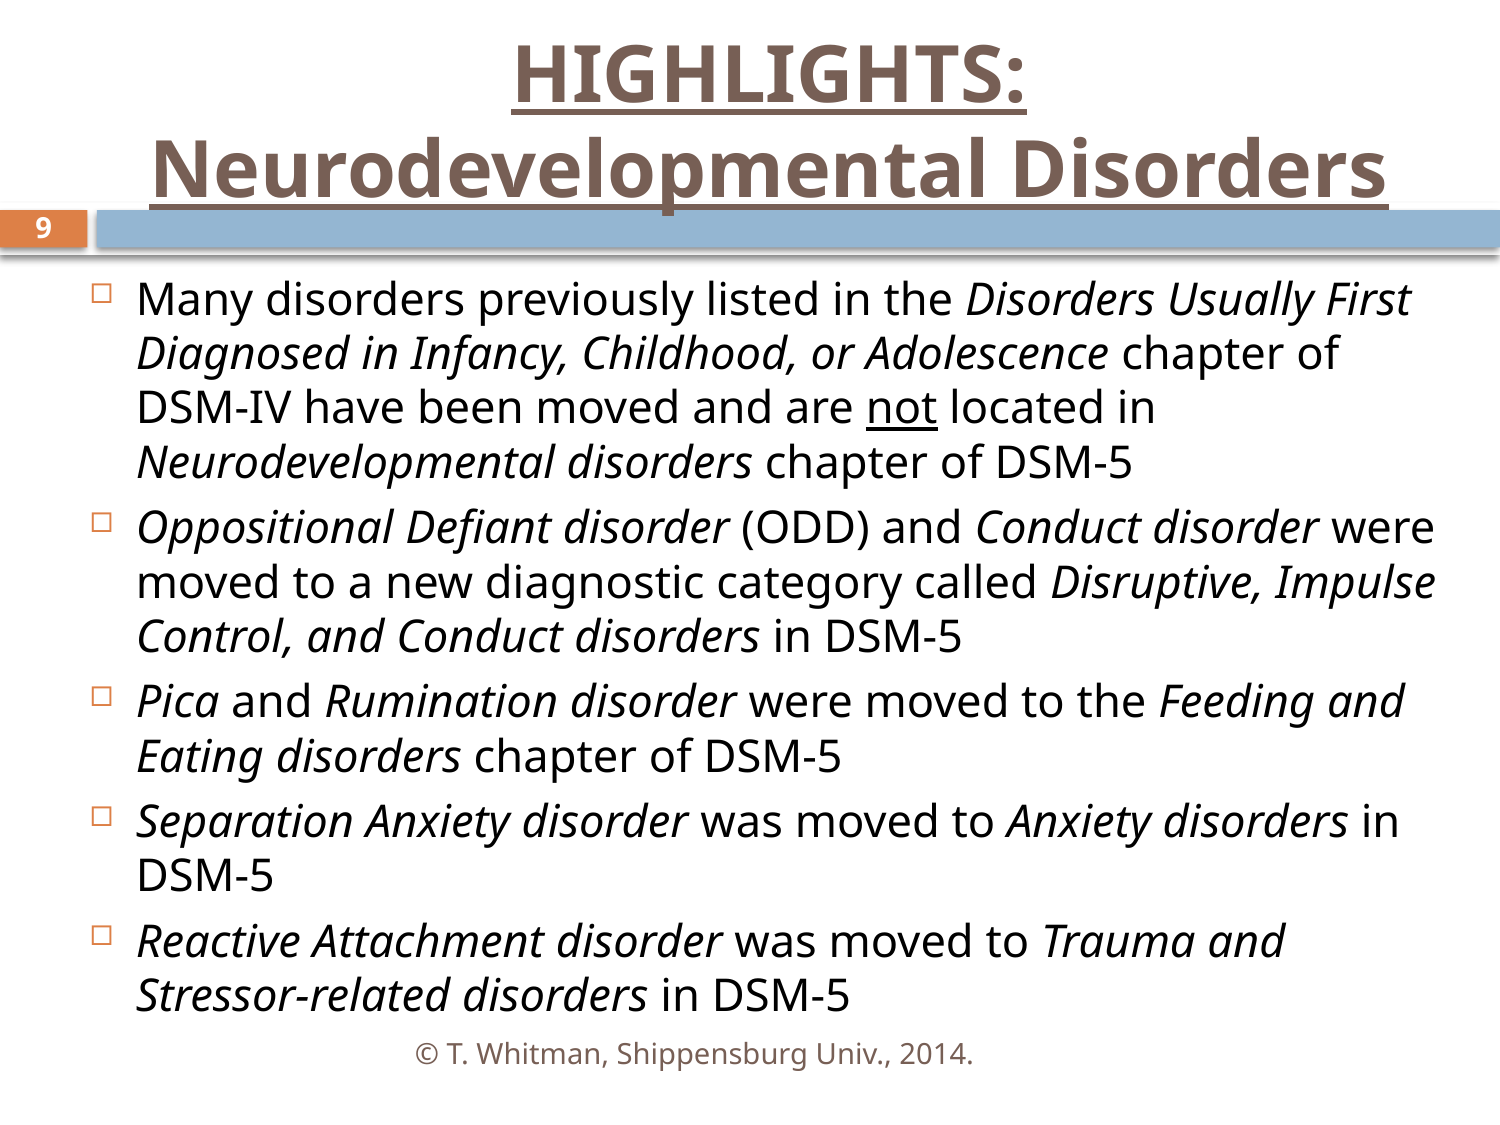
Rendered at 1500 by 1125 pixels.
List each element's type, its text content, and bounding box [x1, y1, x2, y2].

list Many disorders previously listed in the Disorders Usually First Diagnosed in Infancy, Childhood, or Adolescence chapter of DSM-IV have been moved and are not located in Neurodevelopmental disorders chapter of DSM-5 Oppositional Defiant disorder (ODD) and Conduct disorder were moved to a new diagnostic category called Disruptive, Impulse Control, and Conduct disorders in DSM-5 Pica and Rumination disorder were moved to the Feeding and Eating disorders chapter of DSM-5 Separation Anxiety disorder was moved to Anxiety disorders in DSM-5 Reactive Attachment disorder was moved to Trauma and Stressor-related disorders in DSM-5 [74, 262, 1459, 1045]
title HIGHLIGHTS: Neurodevelopmental Disorders [100, 37, 1438, 200]
slide_number 9 [0, 208, 88, 249]
footer © T. Whitman, Shippensburg Univ., 2014. [99, 1045, 990, 1085]
